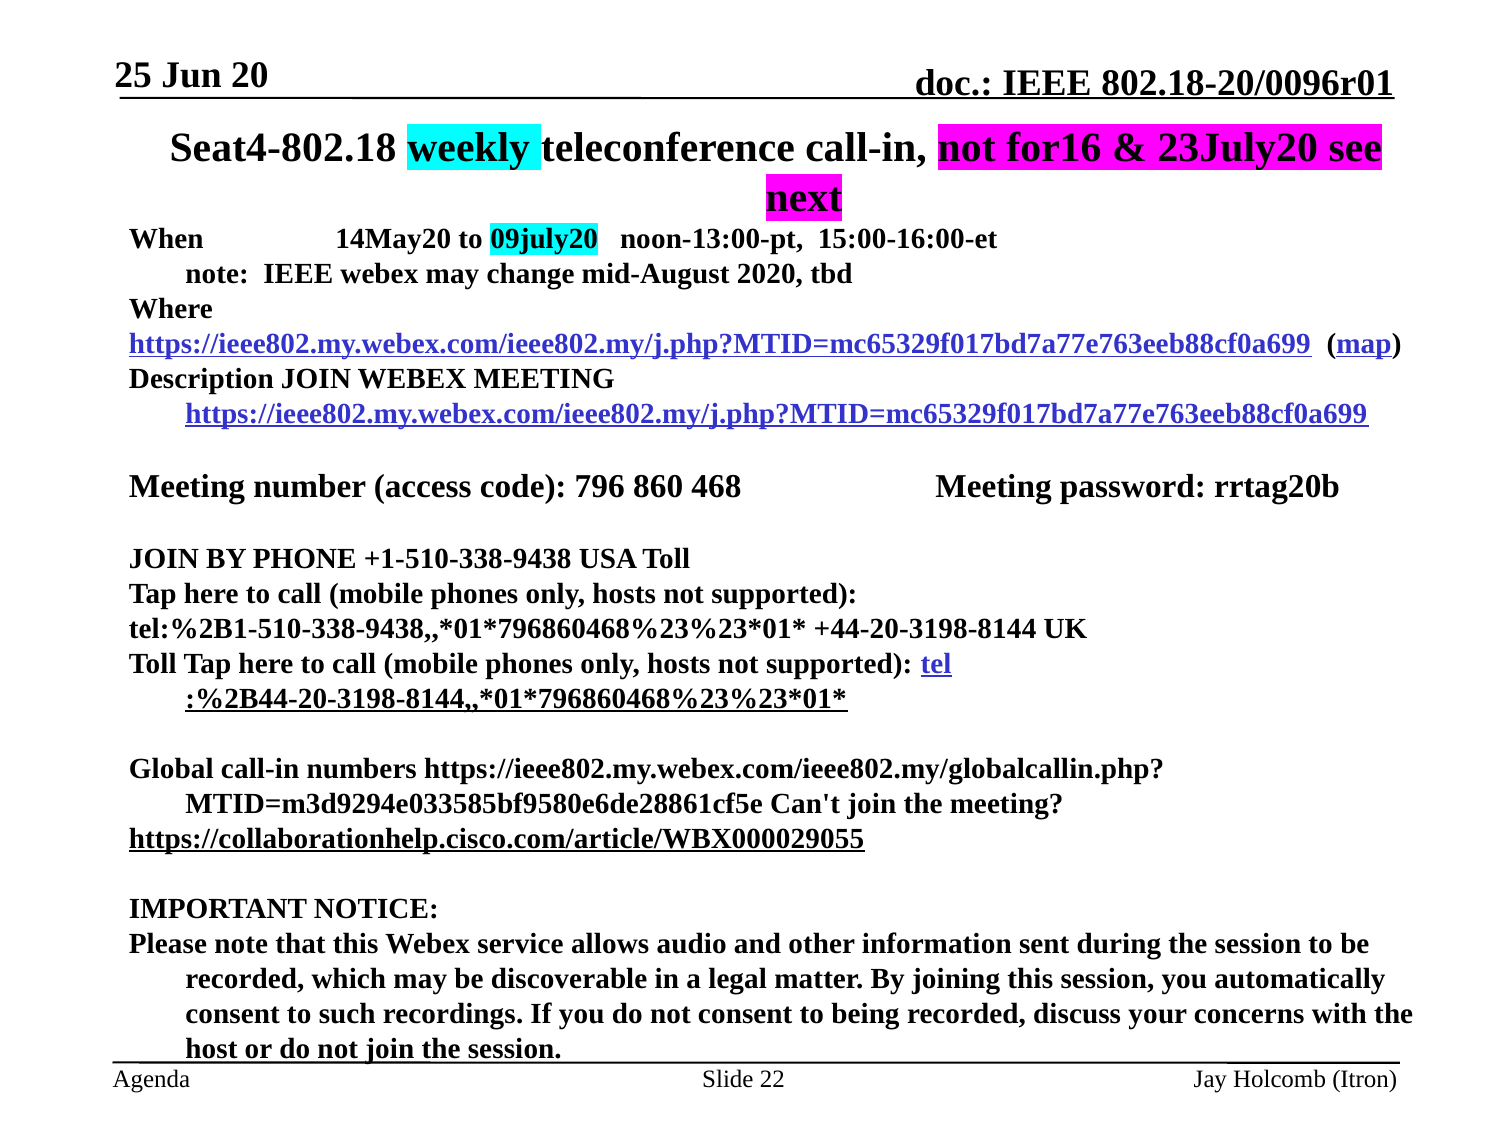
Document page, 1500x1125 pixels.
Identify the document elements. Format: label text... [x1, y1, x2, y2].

text_box Seat4-802.18 weekly teleconference call-in, not for16 & 23July20 see next When 14May20 to 09july20 noon-13:00-pt, 15:00-16:00-et note: IEEE webex may change mid-August 2020, tbd Where https://ieee802.my.webex.com/ieee802.my/j.php?MTID=mc65329f017bd7a77e763eeb88cf0a699 (map) Description JOIN WEBEX MEETING https://ieee802.my.webex.com/ieee802.my/j.php?MTID=mc65329f017bd7a77e763eeb88cf0a699 Meeting number (access code): 796 860 468 Meeting password: rrtag20b JOIN BY PHONE +1-510-338-9438 USA Toll Tap here to call (mobile phones only, hosts not supported): tel:%2B1-510-338-9438,,*01*796860468%23%23*01* +44-20-3198-8144 UK Toll Tap here to call (mobile phones only, hosts not supported): tel:%2B44-20-3198-8144,,*01*796860468%23%23*01* Global call-in numbers https://ieee802.my.webex.com/ieee802.my/globalcallin.php?MTID=m3d9294e033585bf9580e6de28861cf5e Can't join the meeting? https://collaborationhelp.cisco.com/article/WBX000029055 IMPORTANT NOTICE: Please note that this Webex service allows audio and other information sent during the session to be recorded, which may be discoverable in a legal matter. By joining this session, you automatically consent to such recordings. If you do not consent to being recorded, discuss your concerns with the host or do not join the session. [114, 112, 1438, 1063]
footer Jay Holcomb (Itron) [874, 1063, 1398, 1093]
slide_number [114, 49, 478, 95]
slide_number Slide 22 [687, 1063, 800, 1123]
